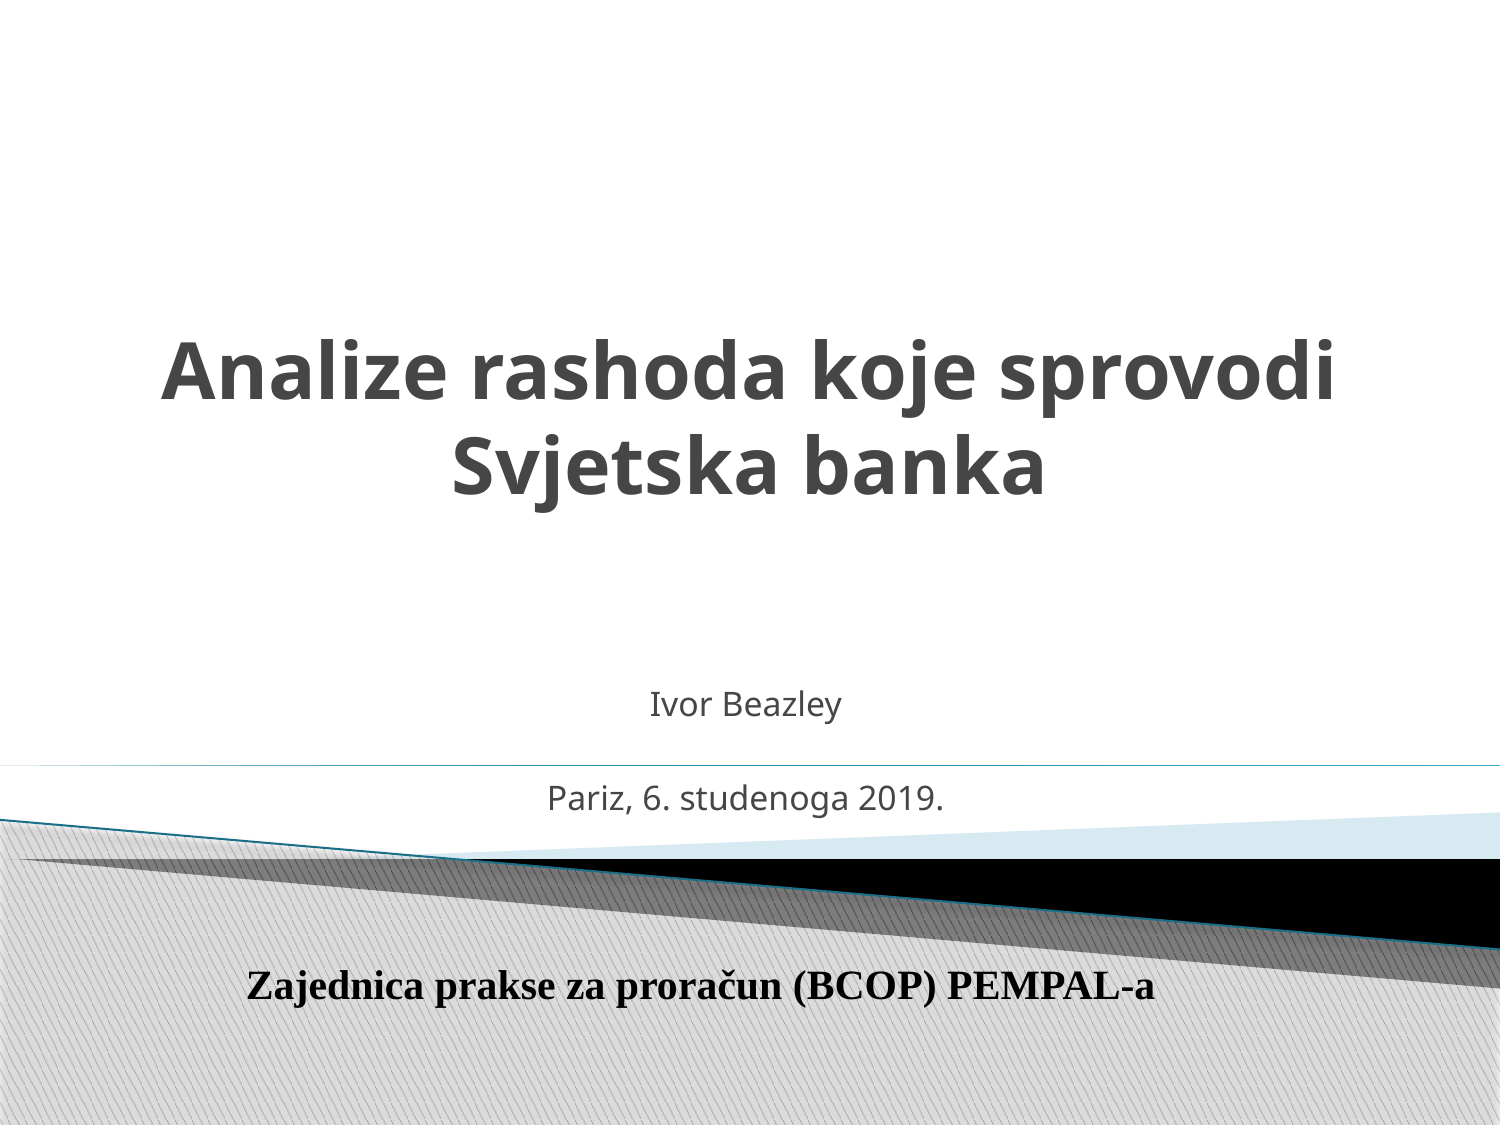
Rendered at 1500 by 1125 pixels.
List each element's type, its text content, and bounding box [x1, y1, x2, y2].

subtitle Ivor Beazley Pariz, 6. studenoga 2019. [112, 675, 1388, 825]
picture [5, 859, 1500, 989]
text_box Zajednica prakse za proračun (BCOP) PEMPAL-a [212, 950, 1200, 1015]
title Analize rashoda koje sprovodi Svjetska banka [112, 312, 1388, 613]
